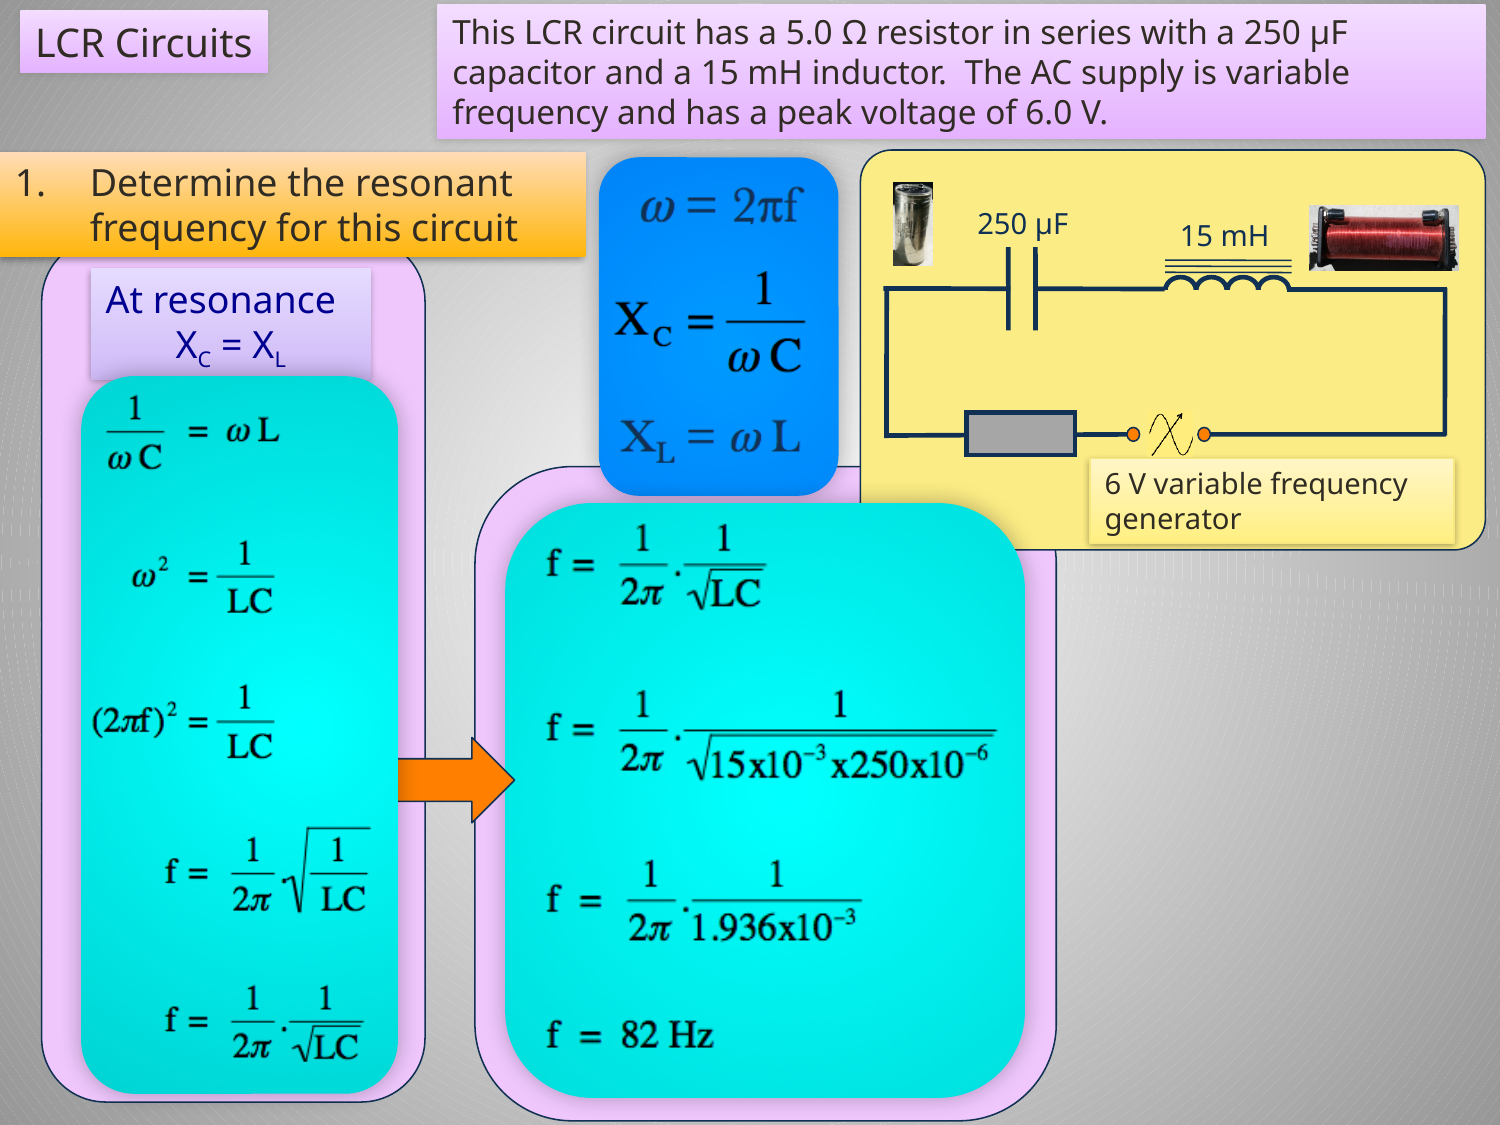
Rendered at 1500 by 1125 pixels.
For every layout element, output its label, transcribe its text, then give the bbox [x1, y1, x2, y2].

picture [598, 156, 839, 497]
text_box [41, 265, 91, 1095]
text_box LCR Circuits [20, 10, 268, 73]
text_box Determine the resonant frequency for this circuit [0, 152, 586, 257]
text_box [369, 265, 426, 758]
picture [504, 502, 1026, 1099]
text_box [412, 737, 499, 823]
text_box This LCR circuit has a 5.0 Ω resistor in series with a 250 µF capacitor and a 15 mH inductor. The AC supply is variable frequency and has a peak voltage of 6.0 V. [437, 4, 1486, 139]
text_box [860, 149, 1486, 551]
text_box [520, 1106, 1011, 1121]
text_box [403, 802, 426, 1087]
text_box At resonance XC = XL [90, 268, 371, 373]
text_box [474, 466, 591, 756]
picture [80, 375, 399, 1094]
text_box [474, 804, 499, 1088]
text_box [1030, 559, 1057, 1091]
text_box [846, 466, 855, 488]
